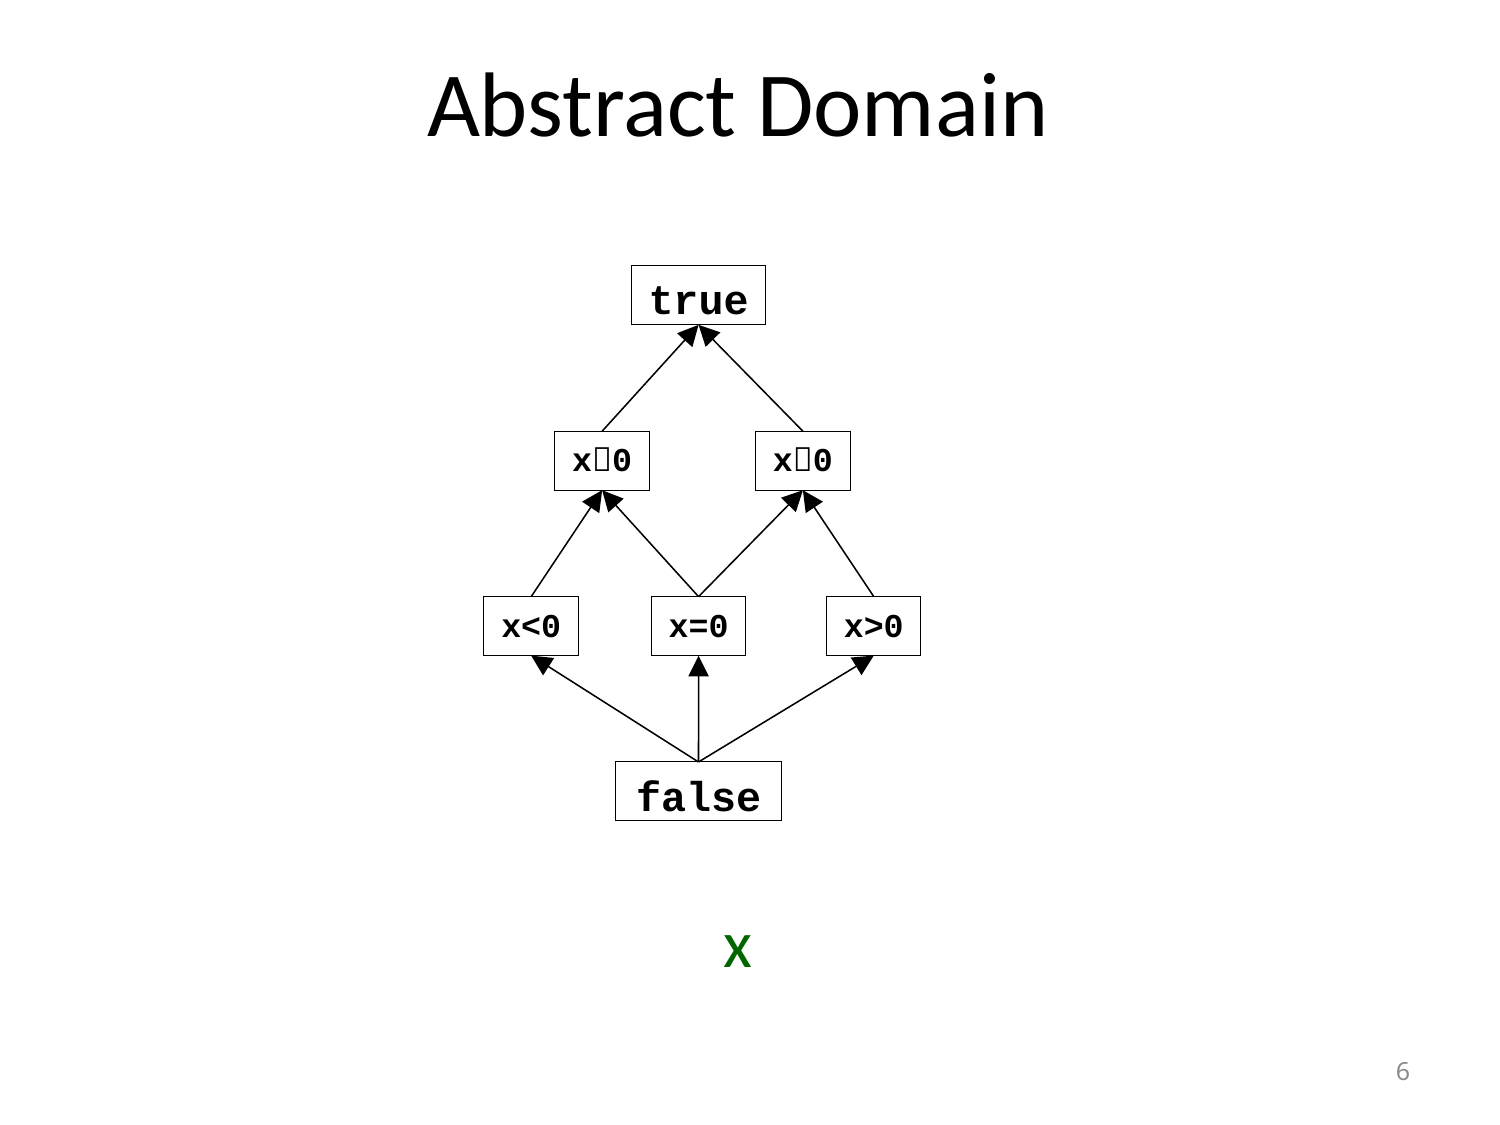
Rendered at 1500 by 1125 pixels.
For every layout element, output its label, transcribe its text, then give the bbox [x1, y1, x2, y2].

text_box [700, 490, 804, 597]
text_box x0 [554, 431, 650, 488]
text_box x0 [755, 431, 851, 488]
text_box true [631, 265, 766, 323]
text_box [699, 655, 875, 763]
text_box x [289, 893, 1187, 988]
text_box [601, 324, 699, 432]
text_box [804, 490, 874, 597]
text_box x>0 [826, 596, 921, 656]
slide_number 6 [1074, 1042, 1425, 1103]
text_box x=0 [651, 605, 746, 654]
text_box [530, 490, 603, 597]
text_box false [615, 769, 782, 821]
text_box x<0 [483, 596, 579, 656]
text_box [531, 655, 699, 763]
title Abstract Domain [63, 6, 1414, 194]
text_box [699, 324, 804, 432]
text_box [604, 490, 699, 597]
